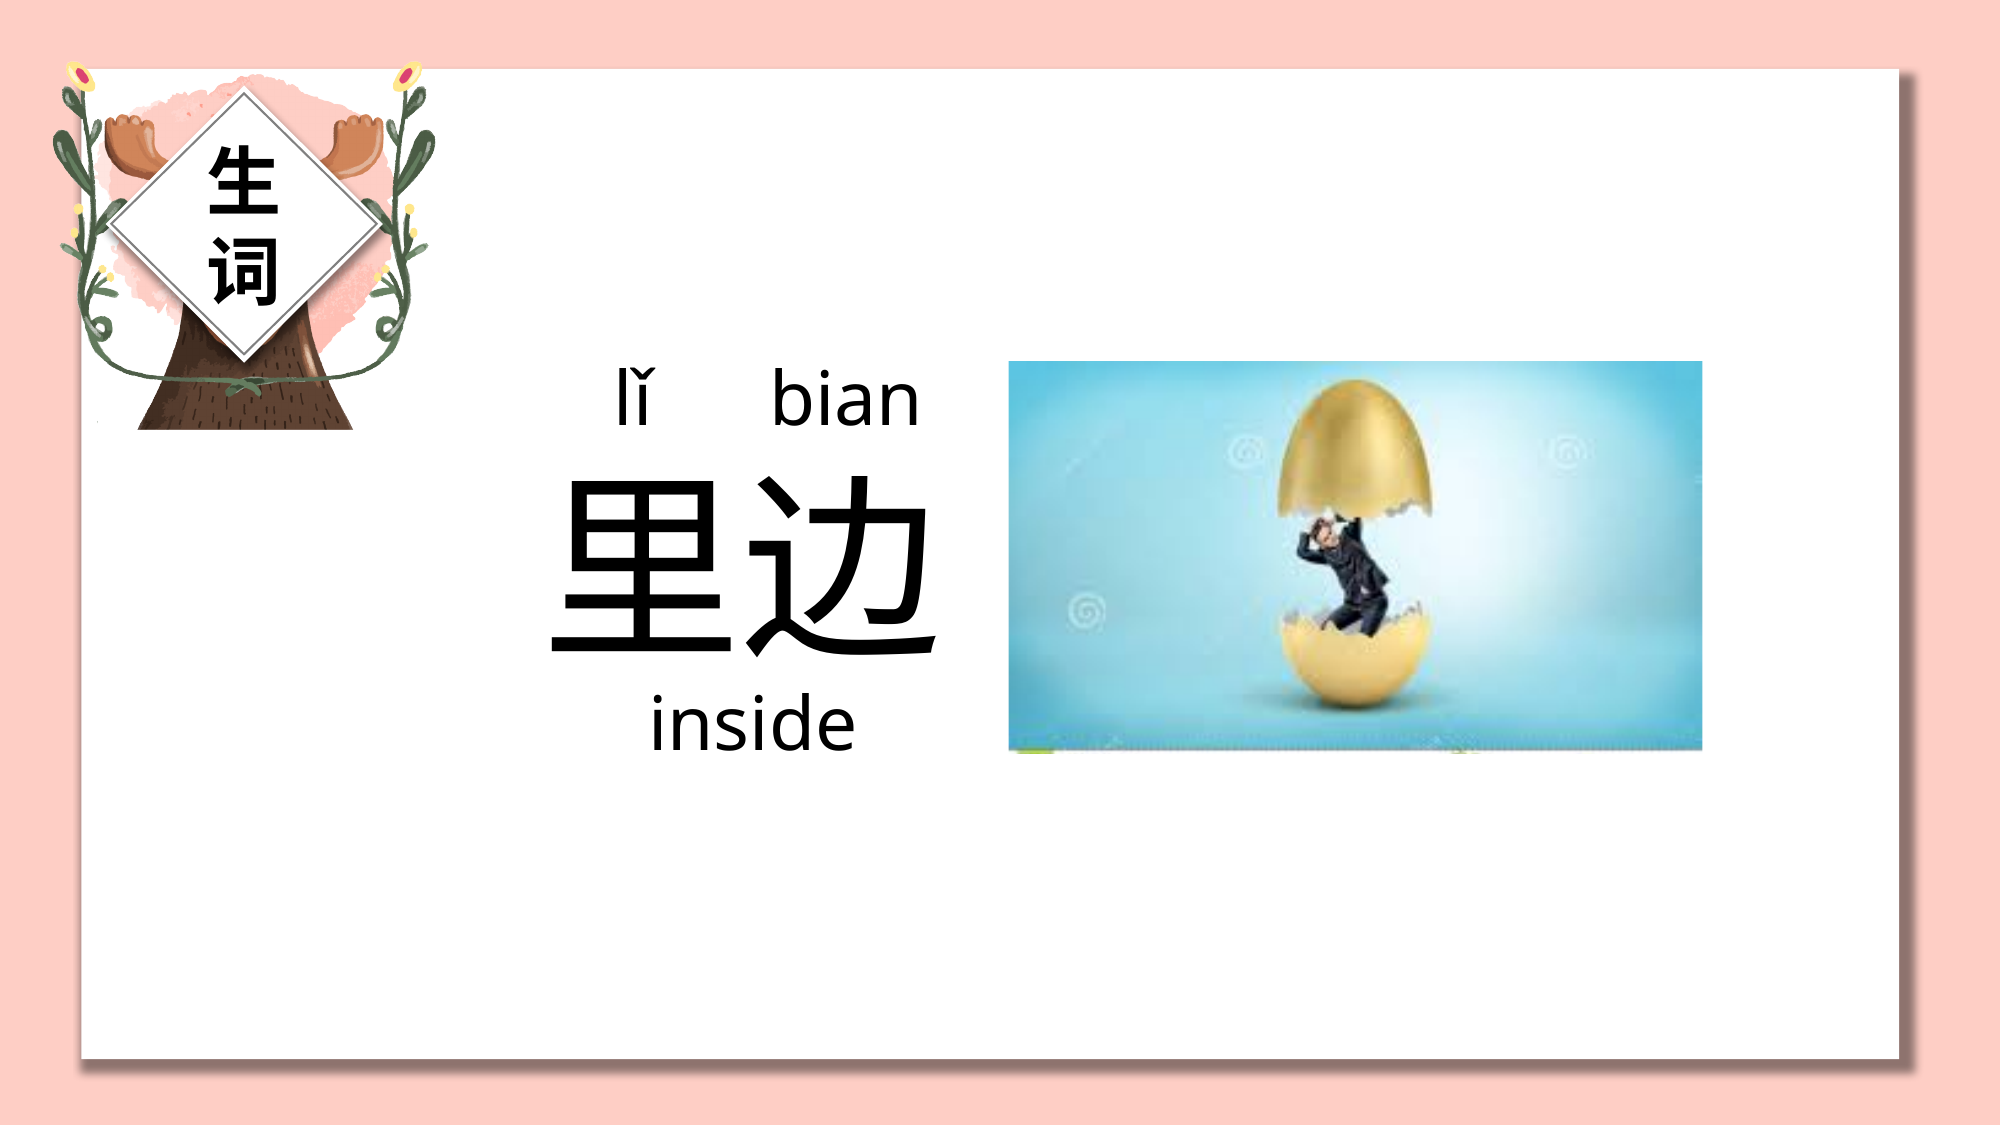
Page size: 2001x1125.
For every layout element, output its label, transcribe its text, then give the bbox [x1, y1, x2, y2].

text_box 里边 [526, 433, 1008, 689]
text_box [107, 86, 382, 362]
picture [1008, 361, 1703, 754]
text_box [80, 68, 1900, 1060]
picture [43, 28, 445, 430]
text_box inside [526, 667, 922, 773]
text_box lǐ bian [540, 343, 993, 449]
